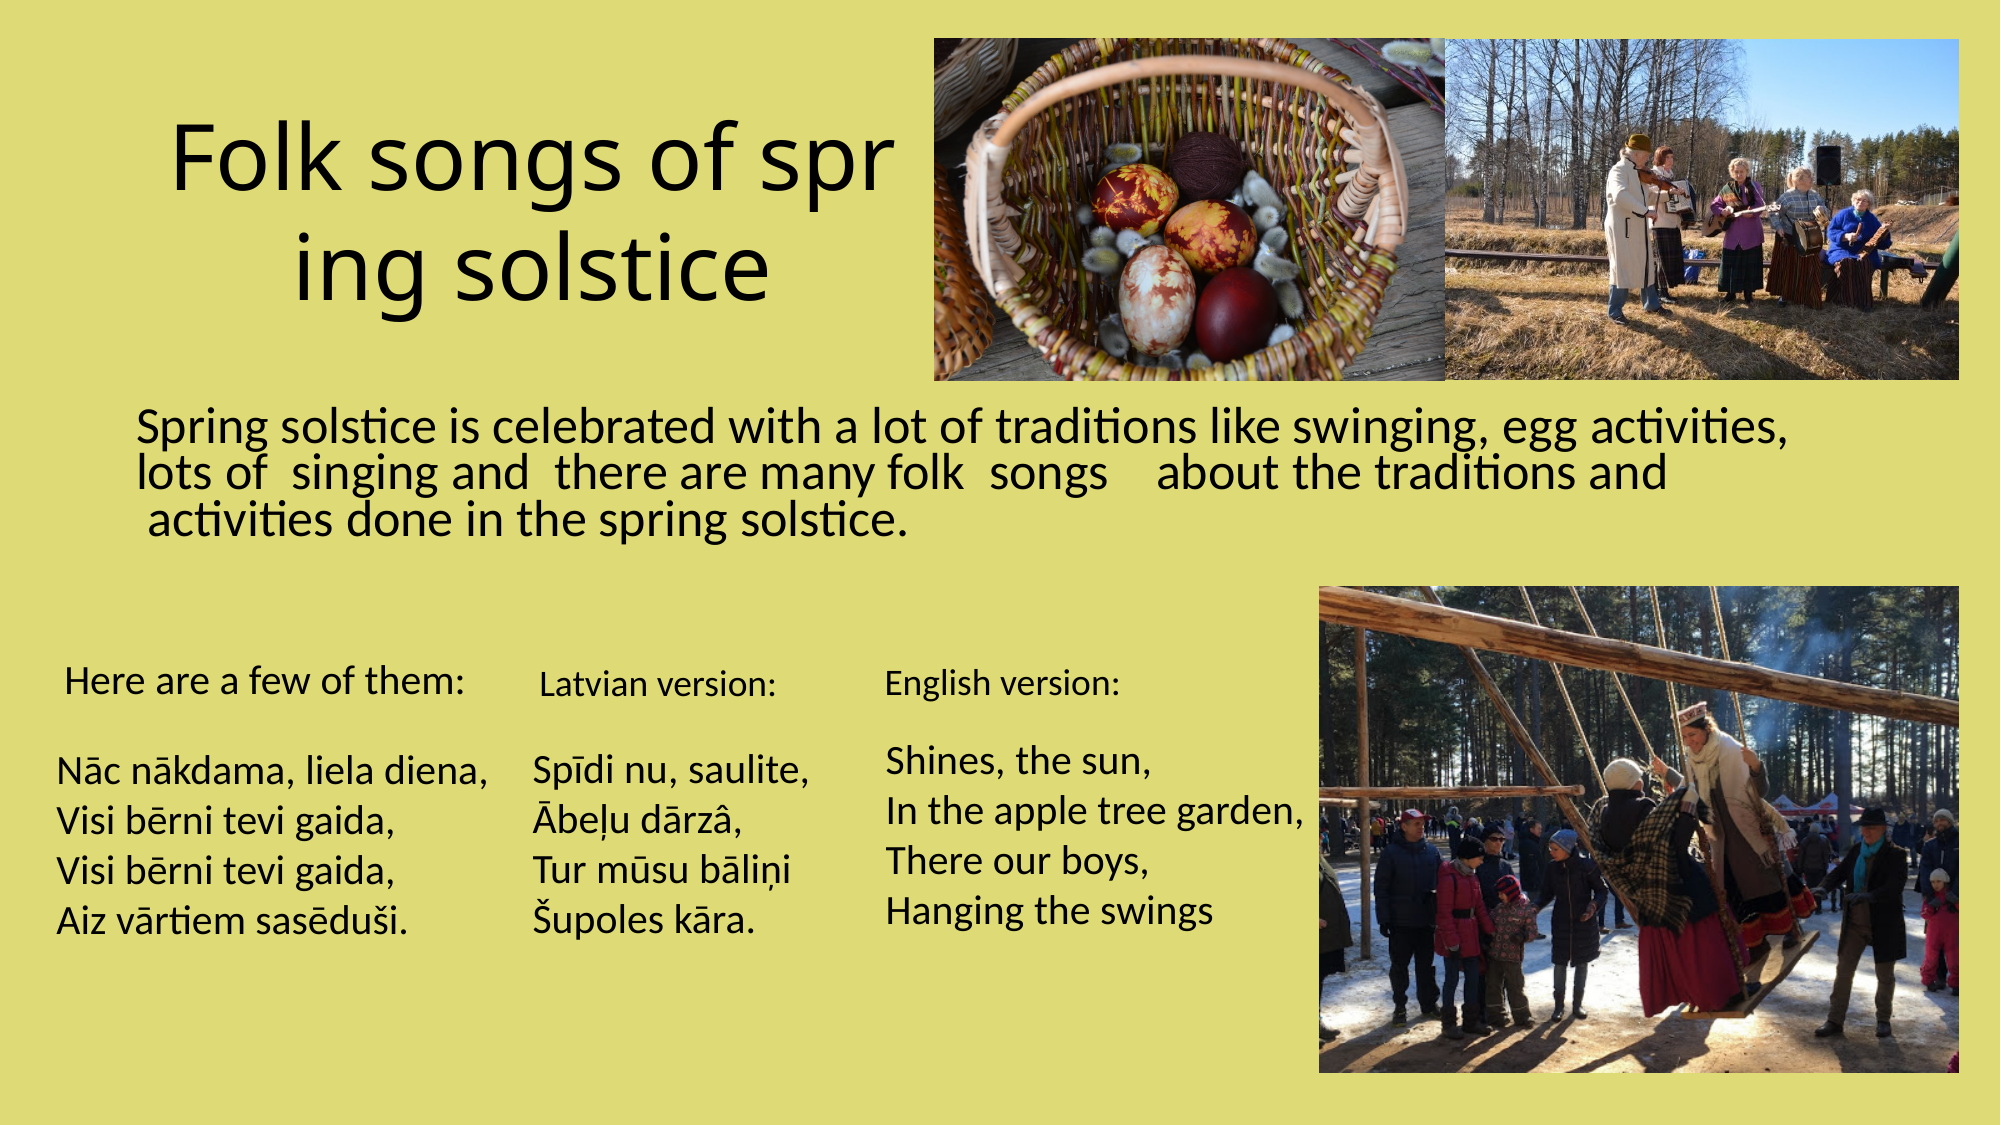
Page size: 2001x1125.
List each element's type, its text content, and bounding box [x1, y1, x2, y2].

text_box Here are a few of them: [49, 645, 500, 711]
text_box English version: [869, 650, 1319, 711]
text_box Folk songs of spring solstice [148, 91, 918, 326]
text_box Spīdi nu, saulite,​ Ābeļu dārzâ,​ Tur mūsu bāliņi​ Šupoles kāra.​ [517, 734, 870, 950]
picture [934, 38, 1959, 381]
picture [1319, 586, 1959, 1074]
text_box Nāc nākdama, liela diena, Visi bērni tevi gaida, Visi bērni tevi gaida, Aiz vārtiem sasēduši. [41, 735, 556, 951]
text_box Spring solstice is celebrated with a lot of traditions like swinging, egg activities, lots of singing and there are many folk songs about the traditions and activities done in the spring solstice.​ [121, 398, 1829, 735]
text_box Shines, the sun, In the apple tree garden, There our boys, Hanging the swings [870, 725, 1319, 986]
text_box Latvian version: [524, 651, 975, 712]
